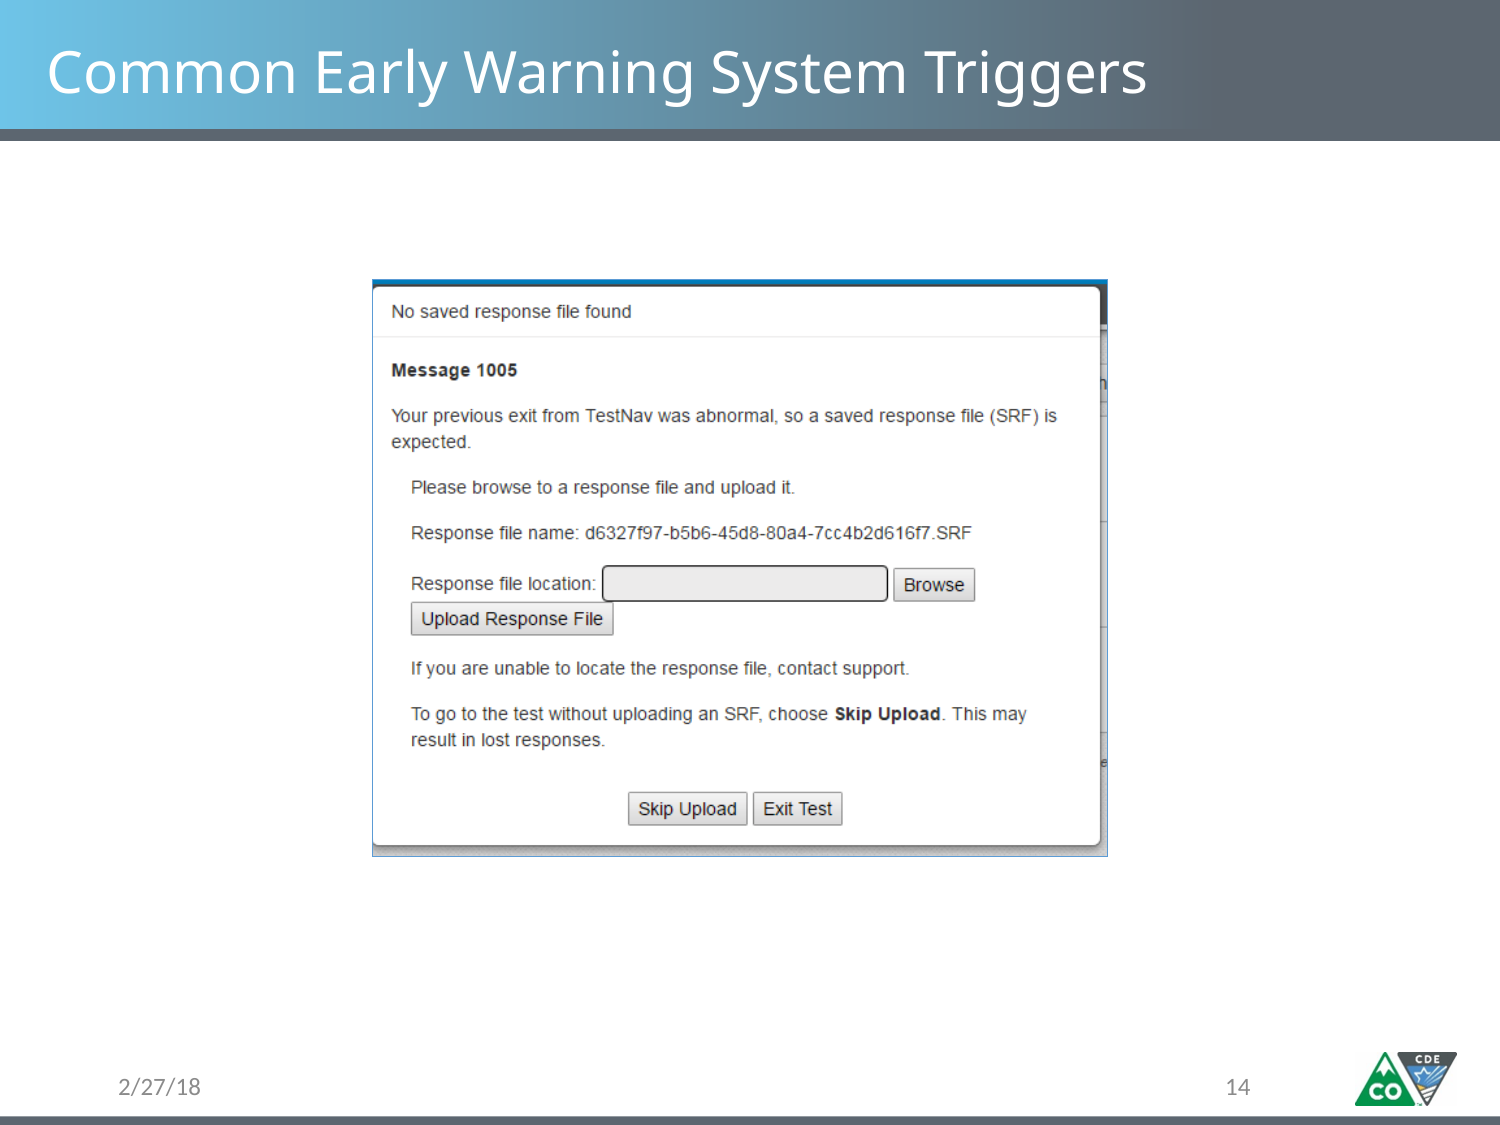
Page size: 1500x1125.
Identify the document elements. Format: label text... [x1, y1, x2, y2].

picture [1355, 1052, 1457, 1106]
text_box [50, 174, 1430, 962]
title Common Early Warning System Triggers [31, 31, 1449, 117]
picture [372, 285, 1108, 857]
